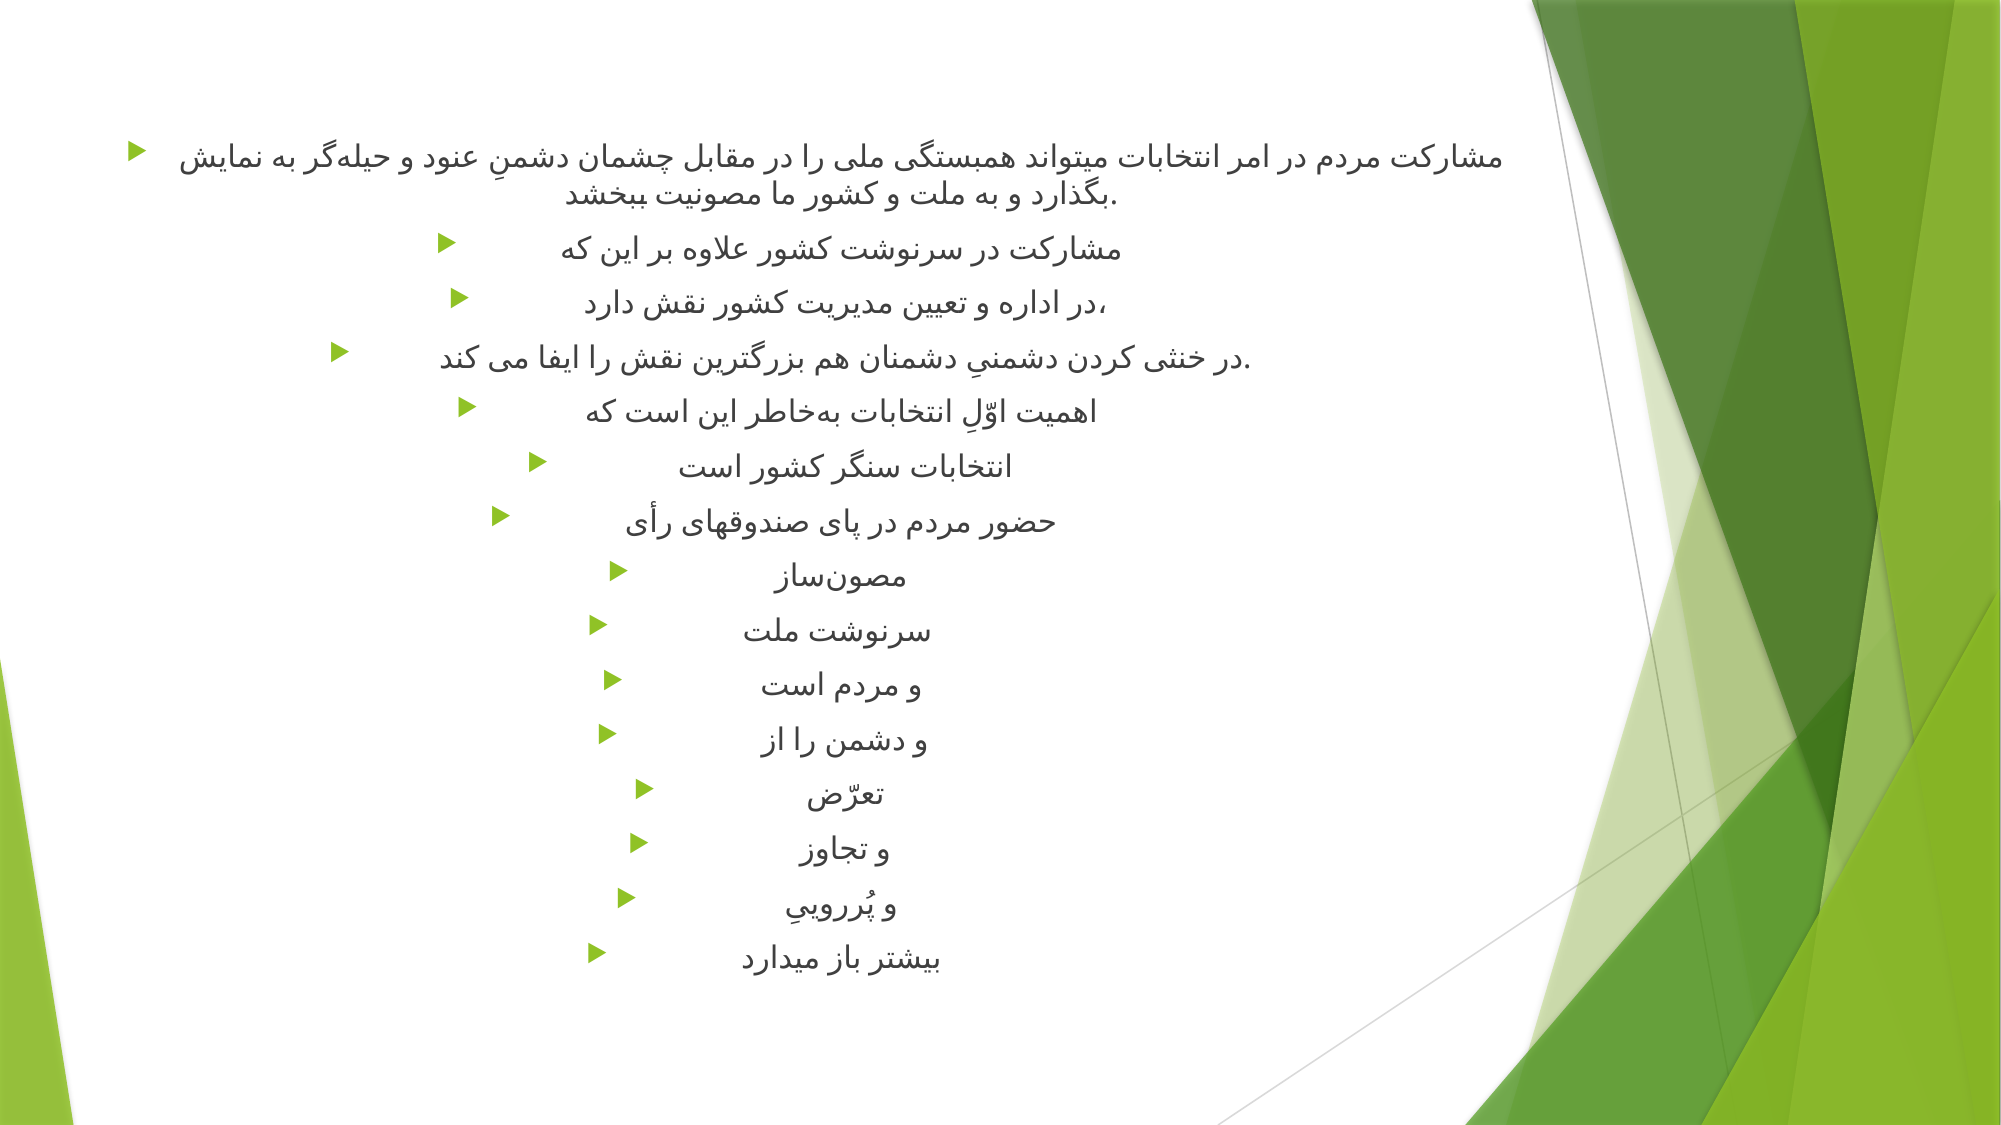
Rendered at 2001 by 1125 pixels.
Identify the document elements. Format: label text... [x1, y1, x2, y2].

list مشارکت مردم در امر انتخابات میتواند همبستگی ملی را در مقابل چشمان دشمنِ عنود و حیله‌گر به نمایش بگذارد و به ملت و کشور ما مصونیت ببخشد. مشارکت در سرنوشت کشور علاوه بر این که در اداره و تعیین مدیریت کشور نقش دارد، در خنثی کردن دشمنىِ دشمنان هم بزرگترین نقش را ایفا می کند. اهمیت اوّلِ انتخابات به‌خاطر این است که انتخابات سنگر کشور است حضور مردم در پای صندوقهای رأی مصون‌ساز سرنوشت ملت و مردم است و دشمن را از تعرّض و تجاوز و پُررویىِ بیشتر باز میدارد [111, 128, 1522, 991]
